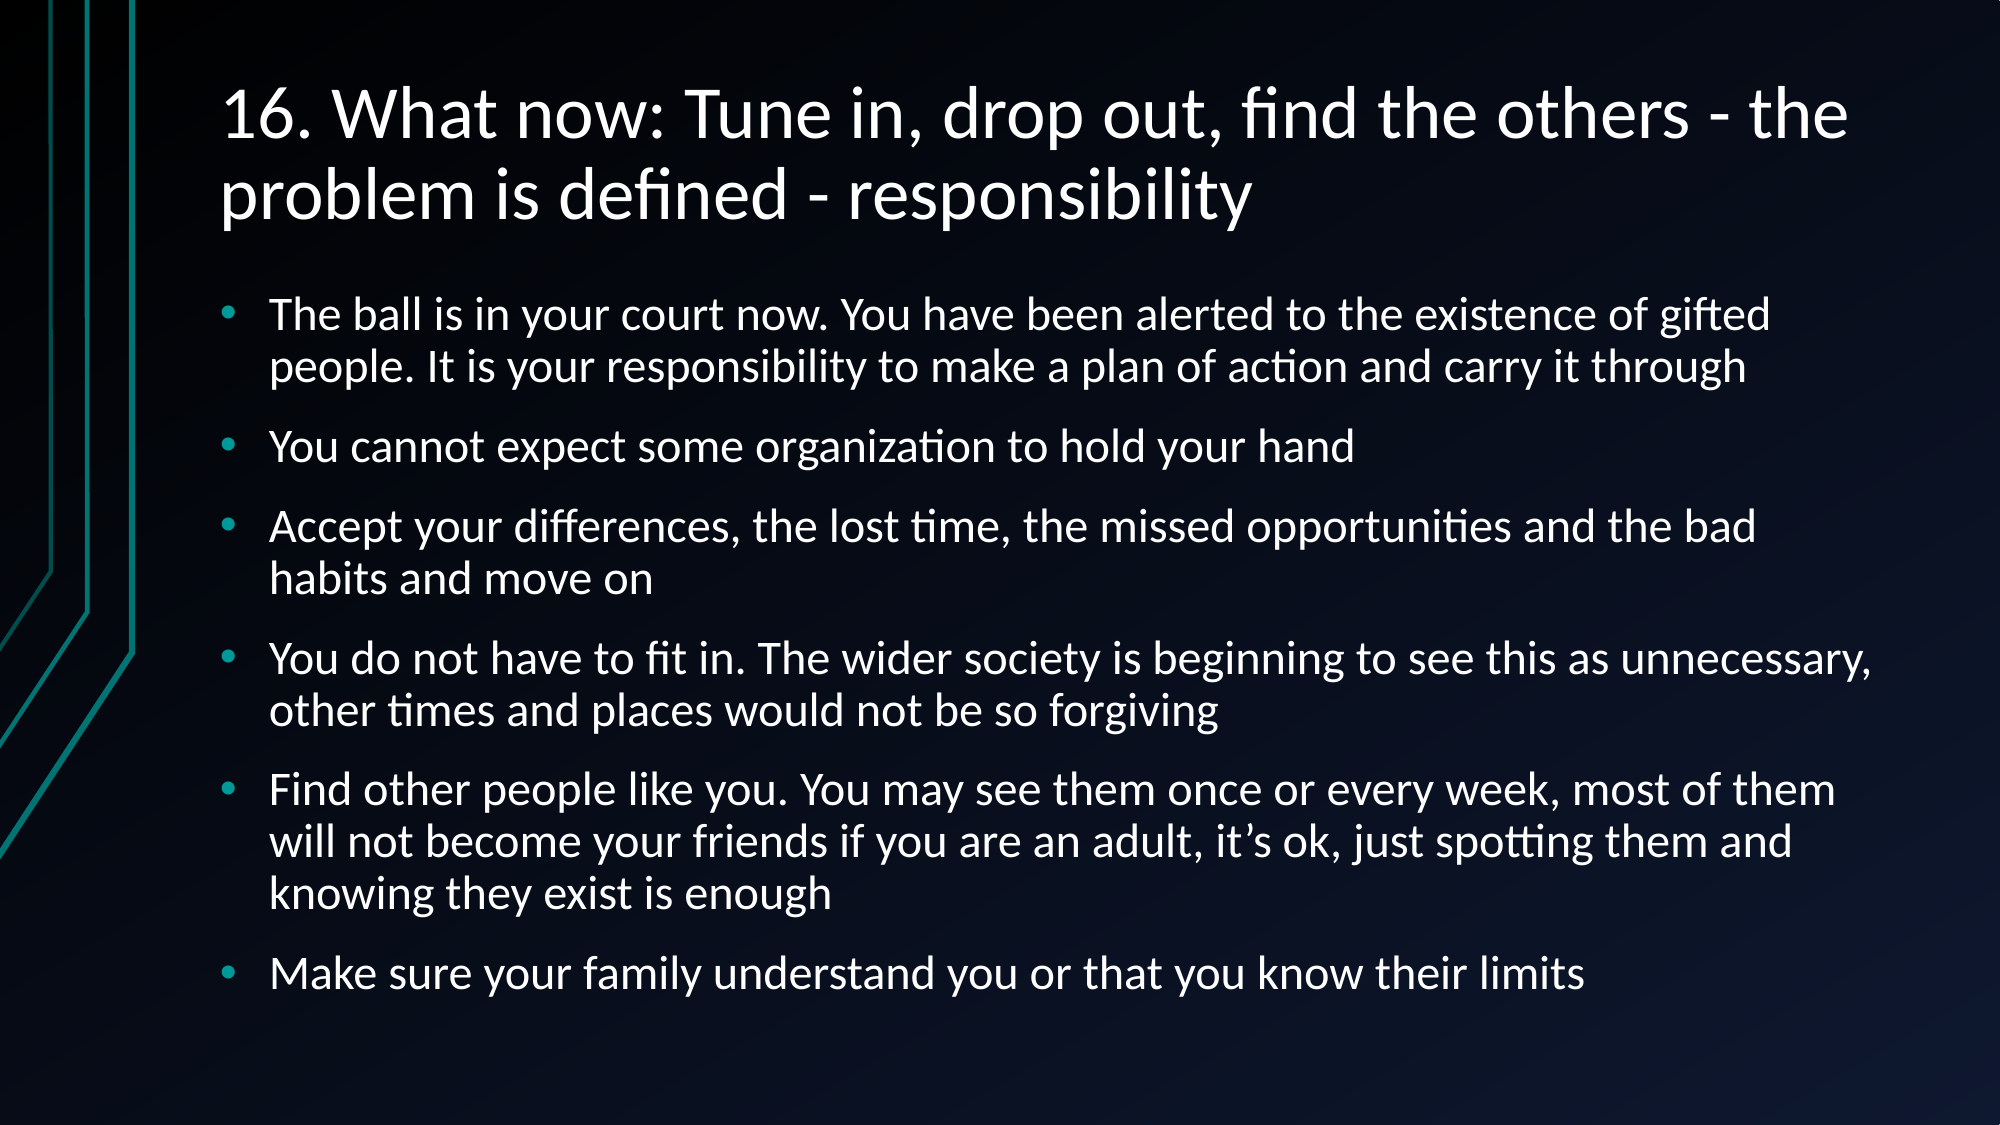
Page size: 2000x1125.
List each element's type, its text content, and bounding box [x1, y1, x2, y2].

list The ball is in your court now. You have been alerted to the existence of gifted people. It is your responsibility to make a plan of action and carry it through You cannot expect some organization to hold your hand Accept your differences, the lost time, the missed opportunities and the bad habits and move on You do not have to fit in. The wider society is beginning to see this as unnecessary, other times and places would not be so forgiving Find other people like you. You may see them once or every week, most of them will not become your friends if you are an adult, it’s ok, just spotting them and knowing they exist is enough Make sure your family understand you or that you know their limits [199, 279, 1900, 1012]
title 16. What now: Tune in, drop out, find the others - the problem is defined - responsibility [199, 45, 1900, 246]
